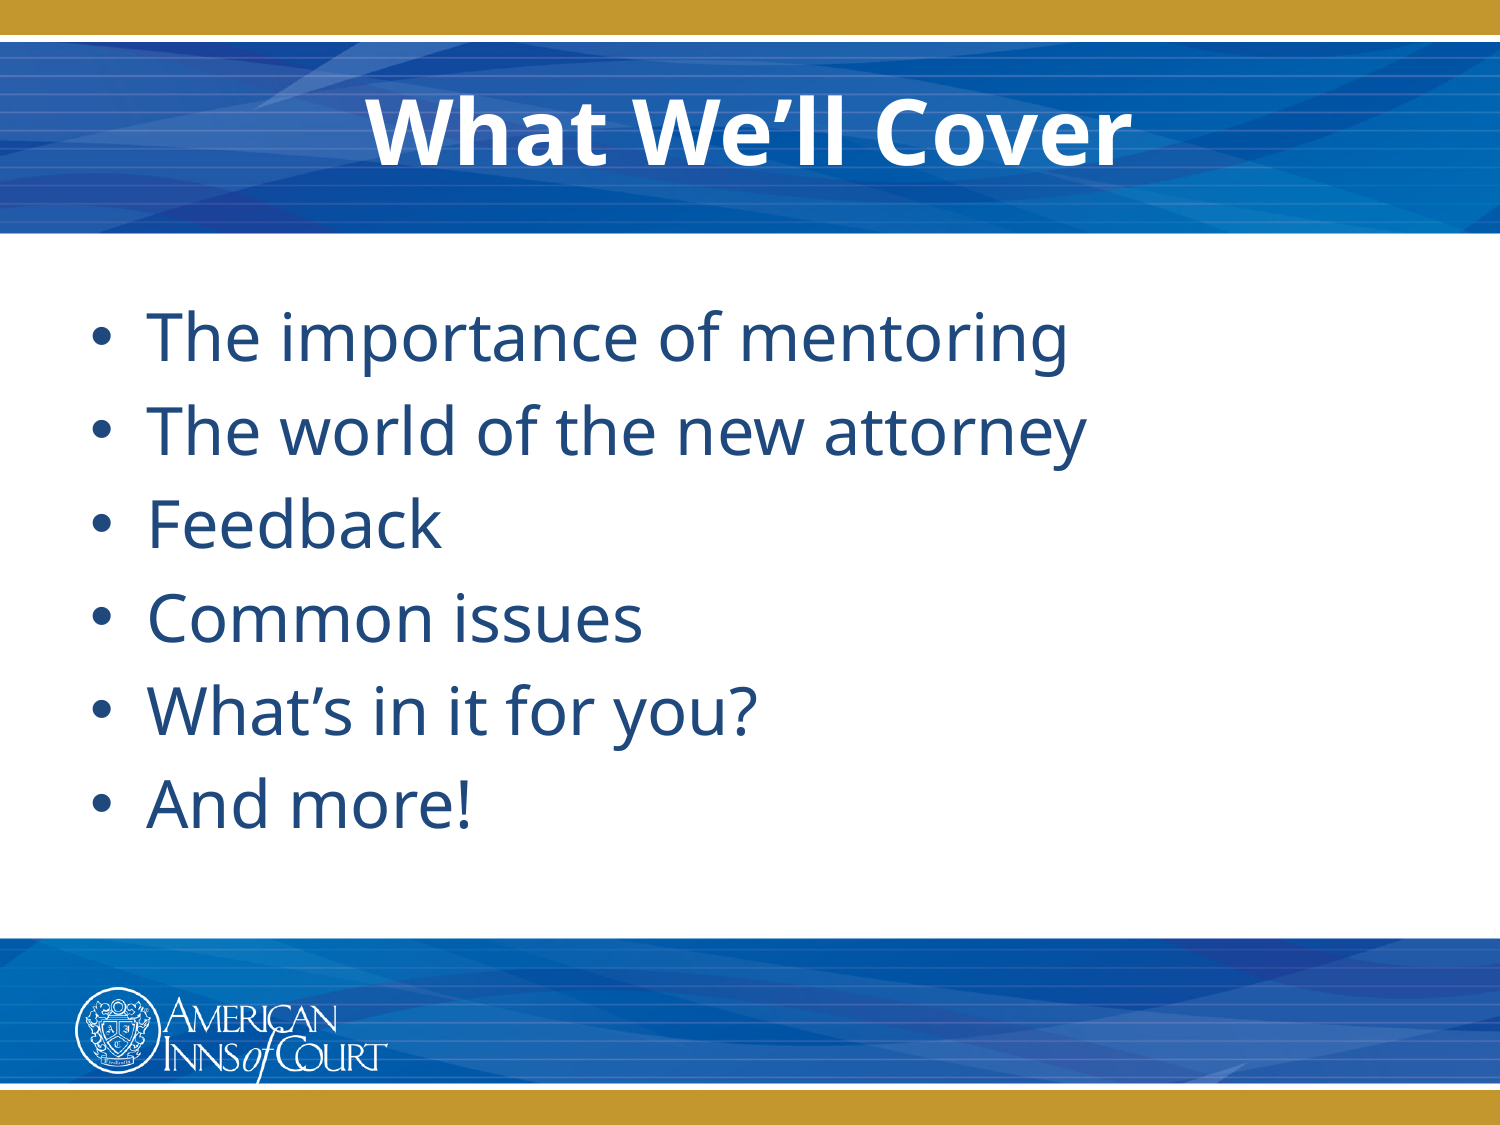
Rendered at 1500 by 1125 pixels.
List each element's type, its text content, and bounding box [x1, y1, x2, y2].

list The importance of mentoring The world of the new attorney Feedback Common issues What’s in it for you? And more! [75, 287, 1425, 938]
title What We’ll Cover [75, 45, 1425, 213]
picture [0, 0, 1500, 237]
picture [0, 245, 1500, 1125]
